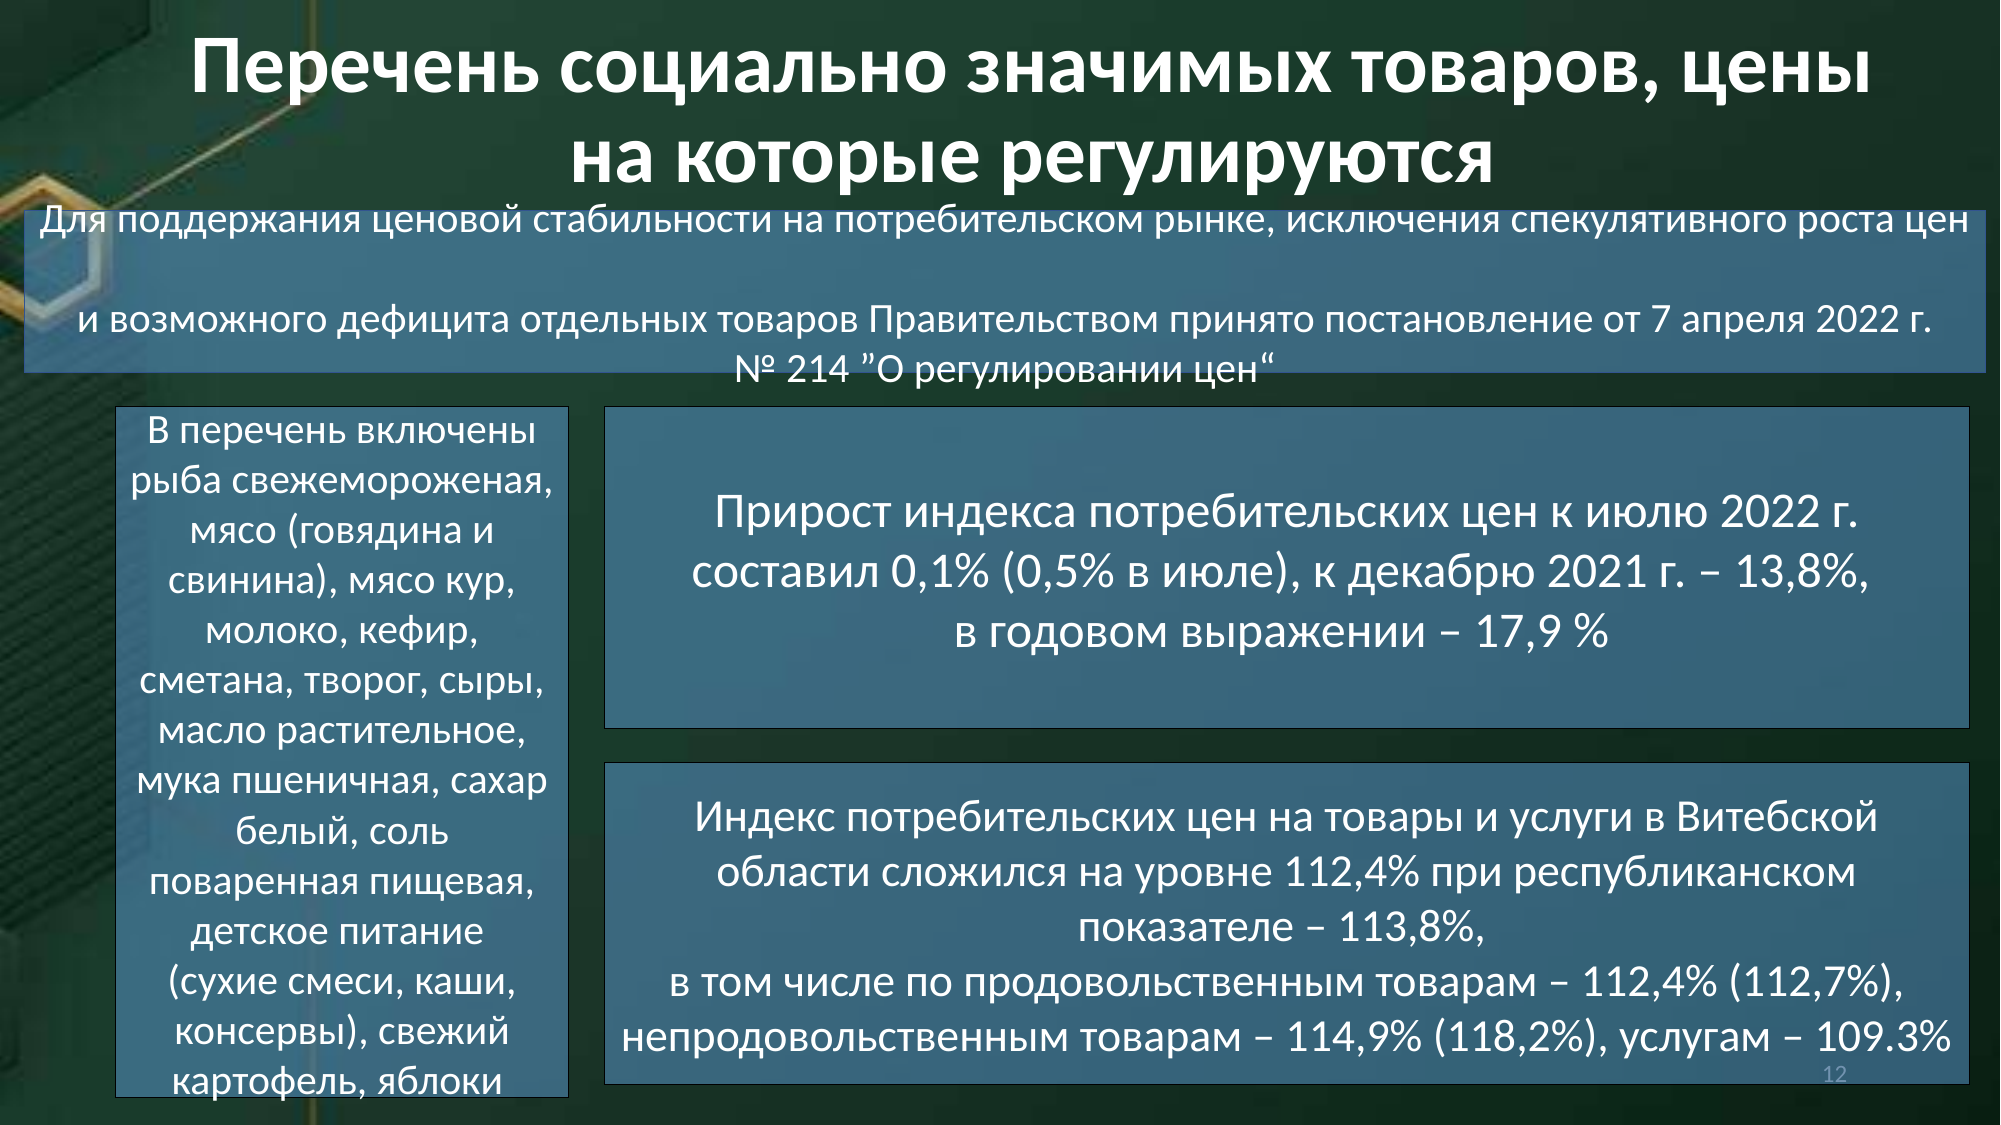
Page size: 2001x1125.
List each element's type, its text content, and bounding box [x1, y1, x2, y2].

text_box Для поддержания ценовой стабильности на потребительском рынке, исключения спекулятивного роста цен и возможного дефицита отдельных товаров Правительством принято постановление от 7 апреля 2022 г. № 214 ”О регулировании цен“ [24, 210, 1986, 373]
text_box Индекс потребительских цен на товары и услуги в Витебской области сложился на уровне 112,4% при республиканском показателе – 113,8%, в том числе по продовольственным товарам – 112,4% (112,7%), непродовольственным товарам – 114,9% (118,2%), услугам – 109.3% [604, 762, 1970, 1085]
slide_number 12 [1412, 1042, 1863, 1103]
text_box Перечень социально значимых товаров, цены на которые регулируются [98, 13, 1986, 208]
picture [0, 0, 2000, 1125]
text_box В перечень включены рыба свежемороженая, мясо (говядина и свинина), мясо кур, молоко, кефир, сметана, творог, сыры, масло растительное, мука пшеничная, сахар белый, соль поваренная пищевая, детское питание (сухие смеси, каши, консервы), свежий картофель, яблоки [115, 406, 569, 1098]
text_box Прирост индекса потребительских цен к июлю 2022 г. составил 0,1% (0,5% в июле), к декабрю 2021 г. – 13,8%, в годовом выражении – 17,9 % [604, 406, 1970, 729]
